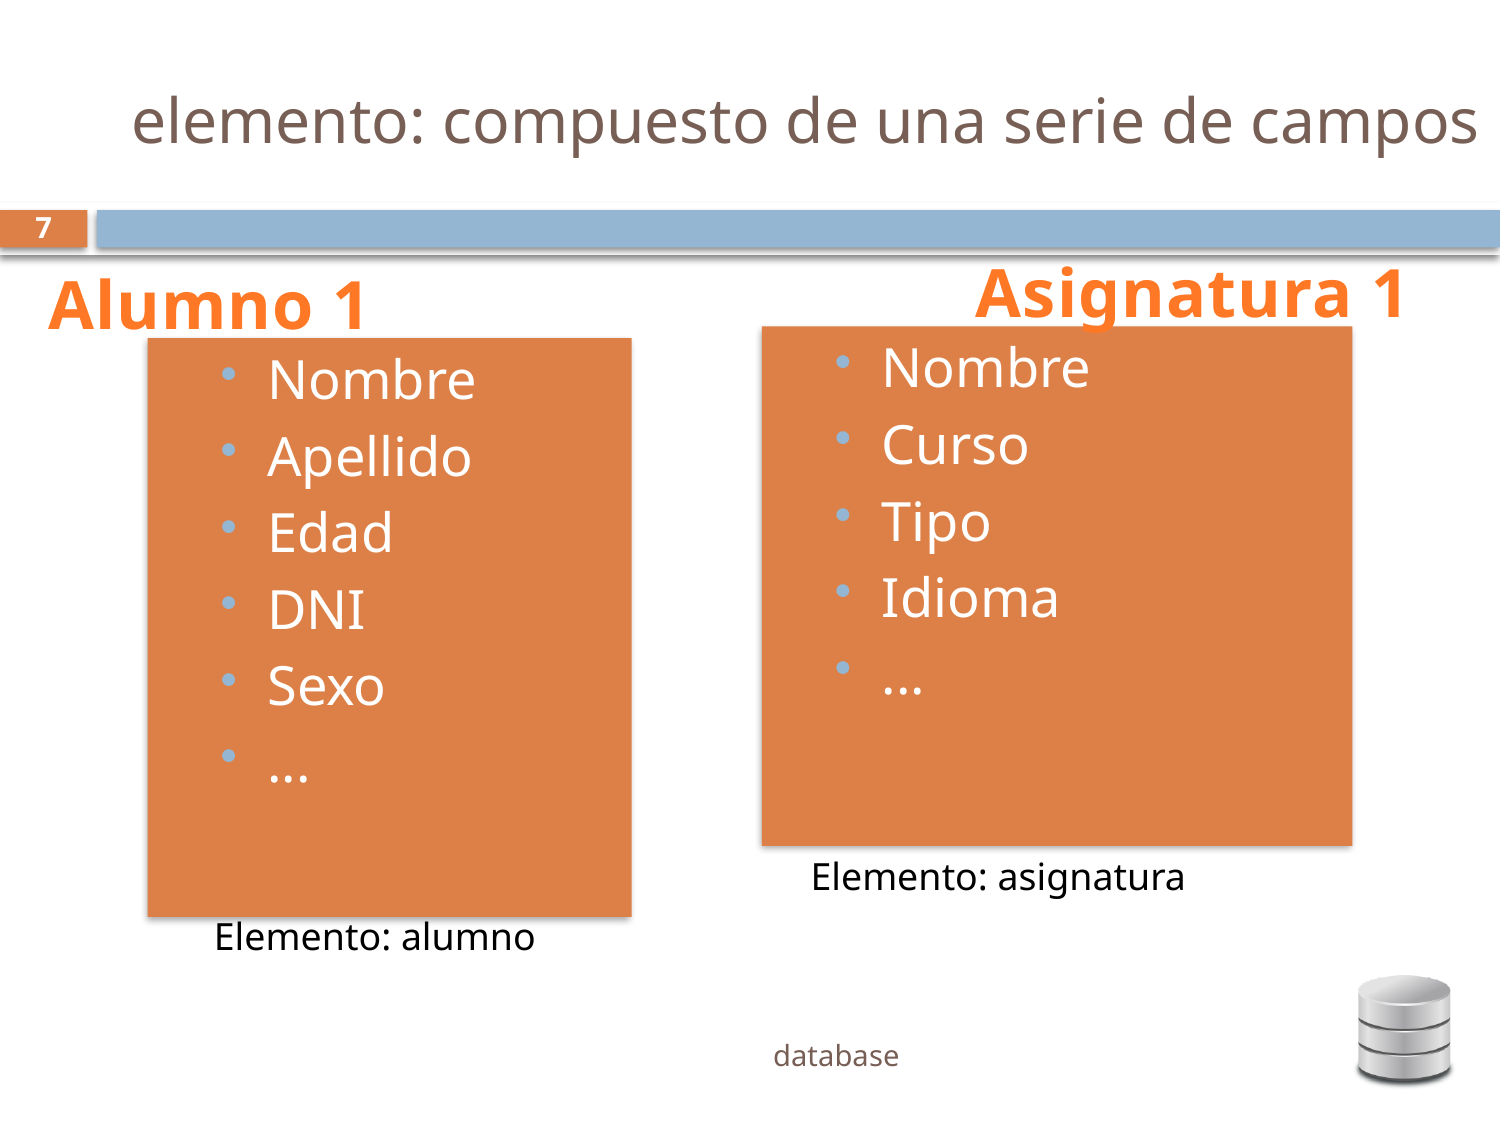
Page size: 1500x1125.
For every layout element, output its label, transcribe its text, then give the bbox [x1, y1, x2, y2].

slide_number 7 [0, 208, 88, 249]
footer database [99, 1024, 990, 1085]
text_box Alumno 1 [33, 255, 387, 351]
list Nombre Apellido Edad DNI Sexo ... [147, 338, 632, 917]
text_box Elemento: asignatura [795, 845, 1202, 906]
text_box Nombre Curso Tipo Idioma ... [761, 326, 1353, 846]
title elemento: compuesto de una serie de campos [100, 37, 1500, 200]
picture [1352, 975, 1456, 1090]
text_box Elemento: alumno [199, 905, 551, 965]
text_box Asignatura 1 [960, 243, 1426, 339]
